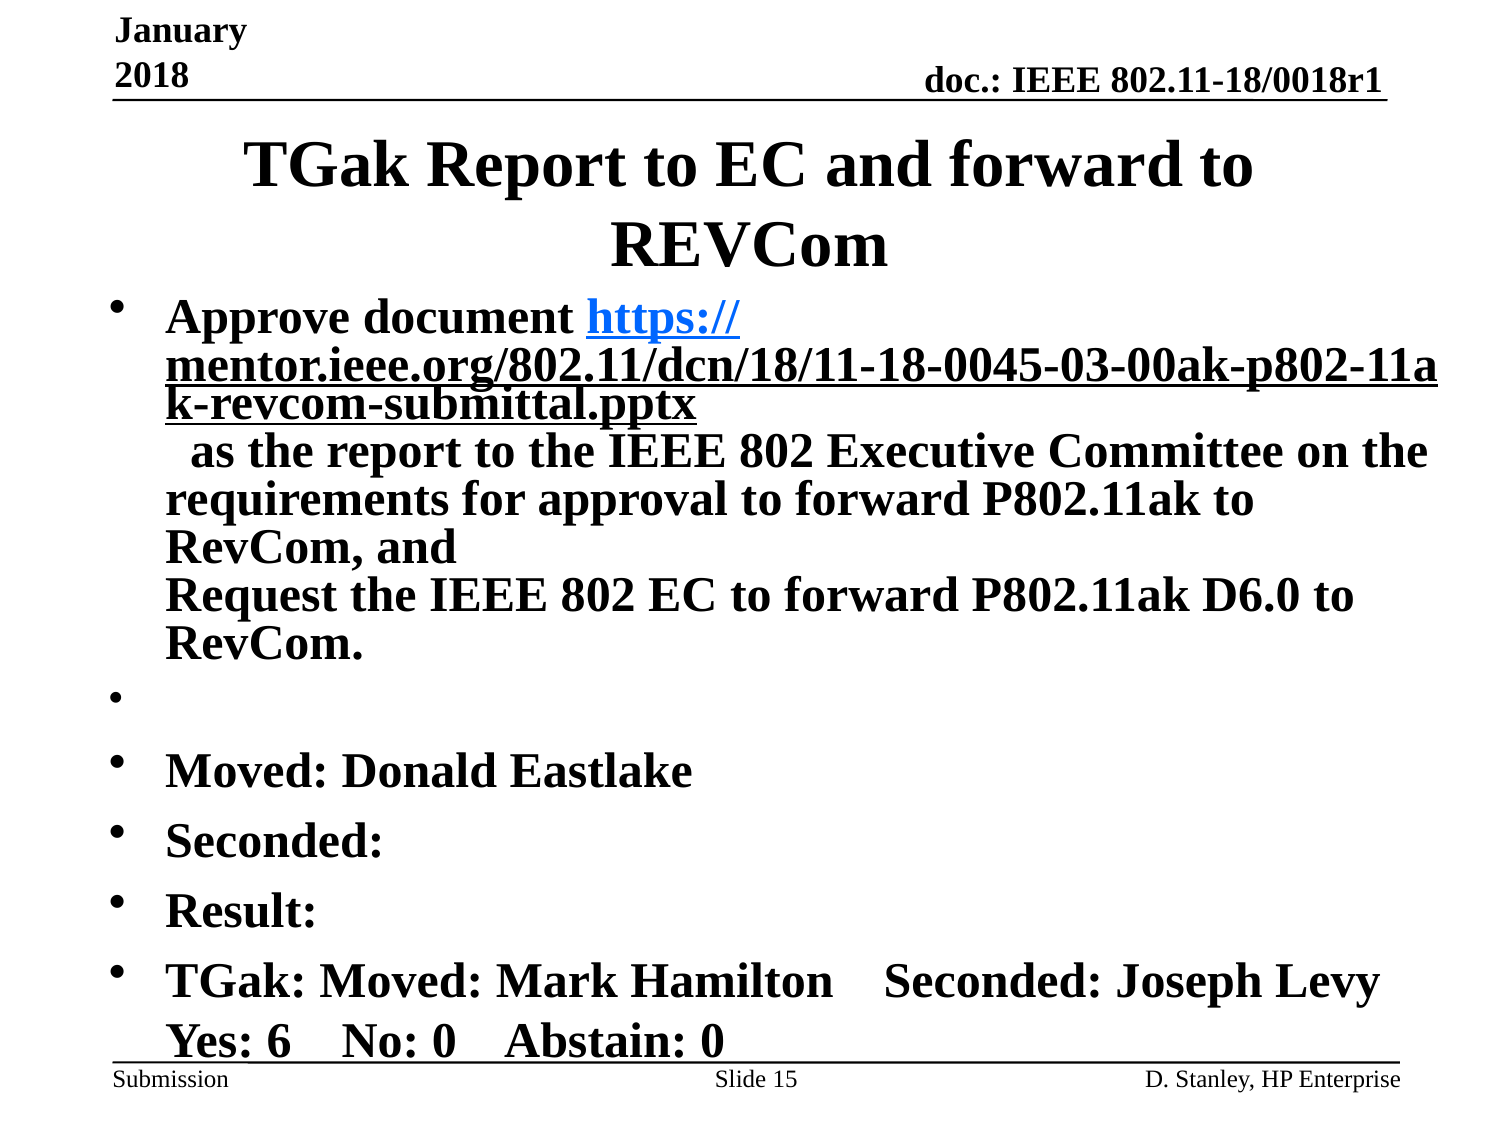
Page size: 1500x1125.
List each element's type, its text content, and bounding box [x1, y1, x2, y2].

footer D. Stanley, HP Enterprise [878, 1075, 1402, 1093]
text_box Approve document https://mentor.ieee.org/802.11/dcn/18/11-18-0045-03-00ak-p802-11ak-revcom-submittal.pptx as the report to the IEEE 802 Executive Committee on the requirements for approval to forward P802.11ak to RevCom, and Request the IEEE 802 EC to forward P802.11ak D6.0 to RevCom. Moved: Donald Eastlake Seconded: Result: TGak: Moved: Mark Hamilton Seconded: Joseph Levy Yes: 6 No: 0 Abstain: 0 [93, 287, 1457, 1075]
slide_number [114, 49, 270, 95]
list [68, 262, 1432, 1050]
title TGak Report to EC and forward to REVCom [112, 112, 1388, 262]
slide_number Slide 15 [712, 1075, 800, 1093]
